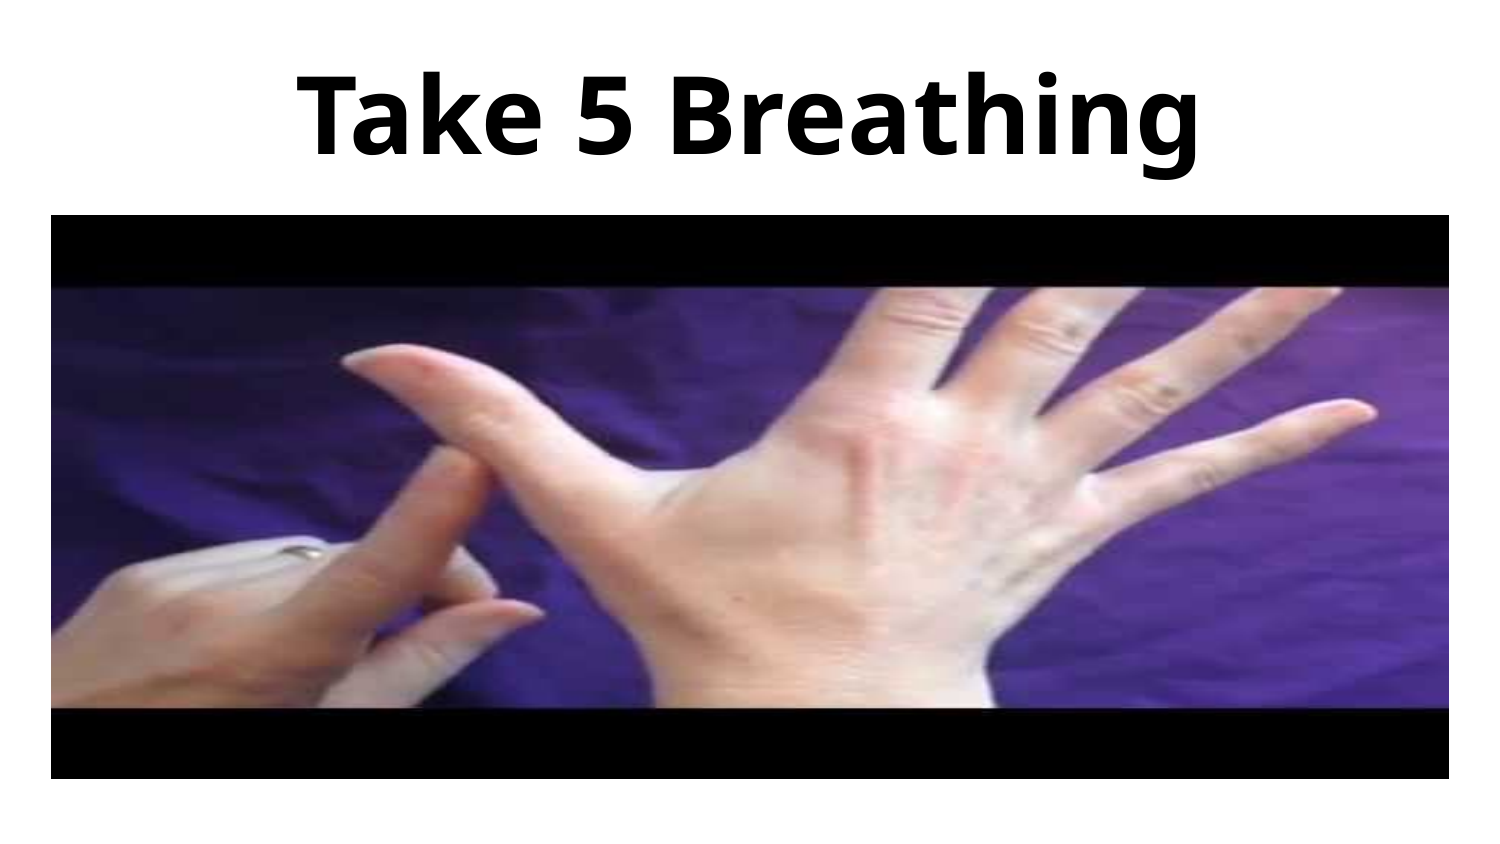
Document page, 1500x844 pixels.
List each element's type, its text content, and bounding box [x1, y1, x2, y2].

picture [50, 215, 1450, 779]
title Take 5 Breathing [51, 61, 1449, 192]
